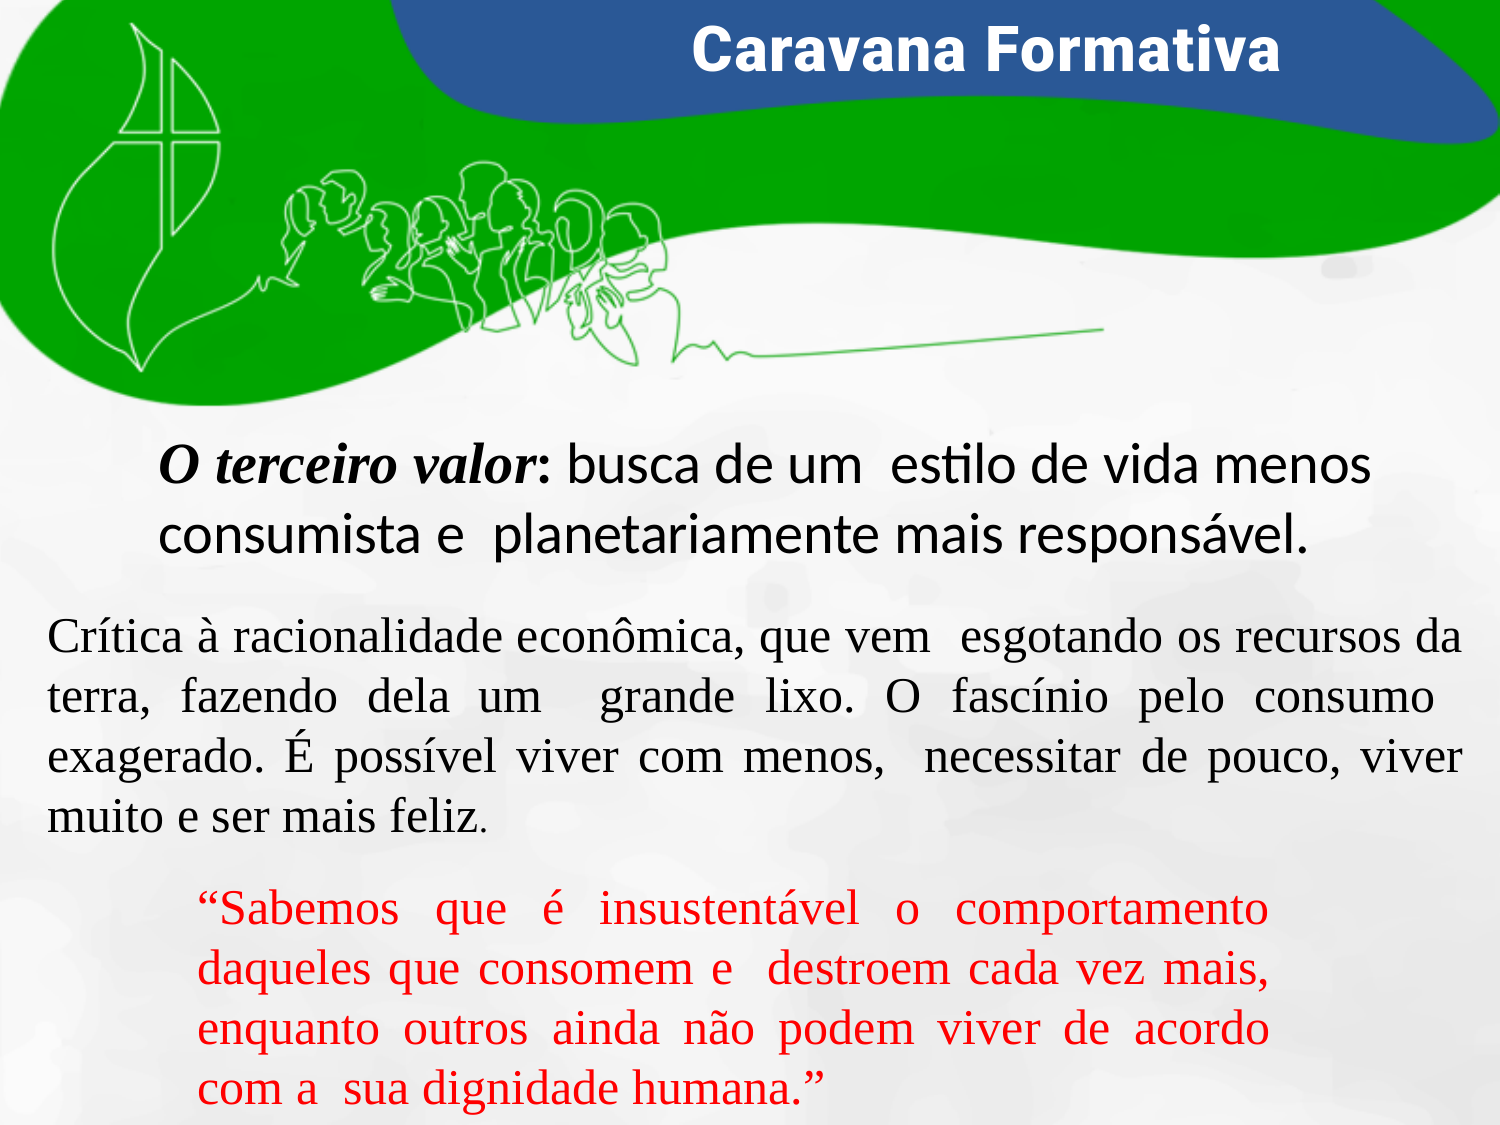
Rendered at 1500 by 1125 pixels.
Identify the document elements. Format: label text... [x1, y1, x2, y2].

text_box O terceiro valor: busca de um estilo de vida menos consumista e planetariamente mais responsável. [0, 426, 1401, 567]
text_box “Sabemos que é insustentável o comportamento daqueles que consomem e destroem cada vez mais, enquanto outros ainda não podem viver de acordo com a sua dignidade humana.” [180, 866, 1286, 1122]
text_box Crítica à racionalidade econômica, que vem esgotando os recursos da terra, fazendo dela um grande lixo. O fascínio pelo consumo exagerado. É possível viver com menos, necessitar de pouco, viver muito e ser mais feliz. [45, 600, 1465, 843]
picture [0, 0, 1500, 1125]
